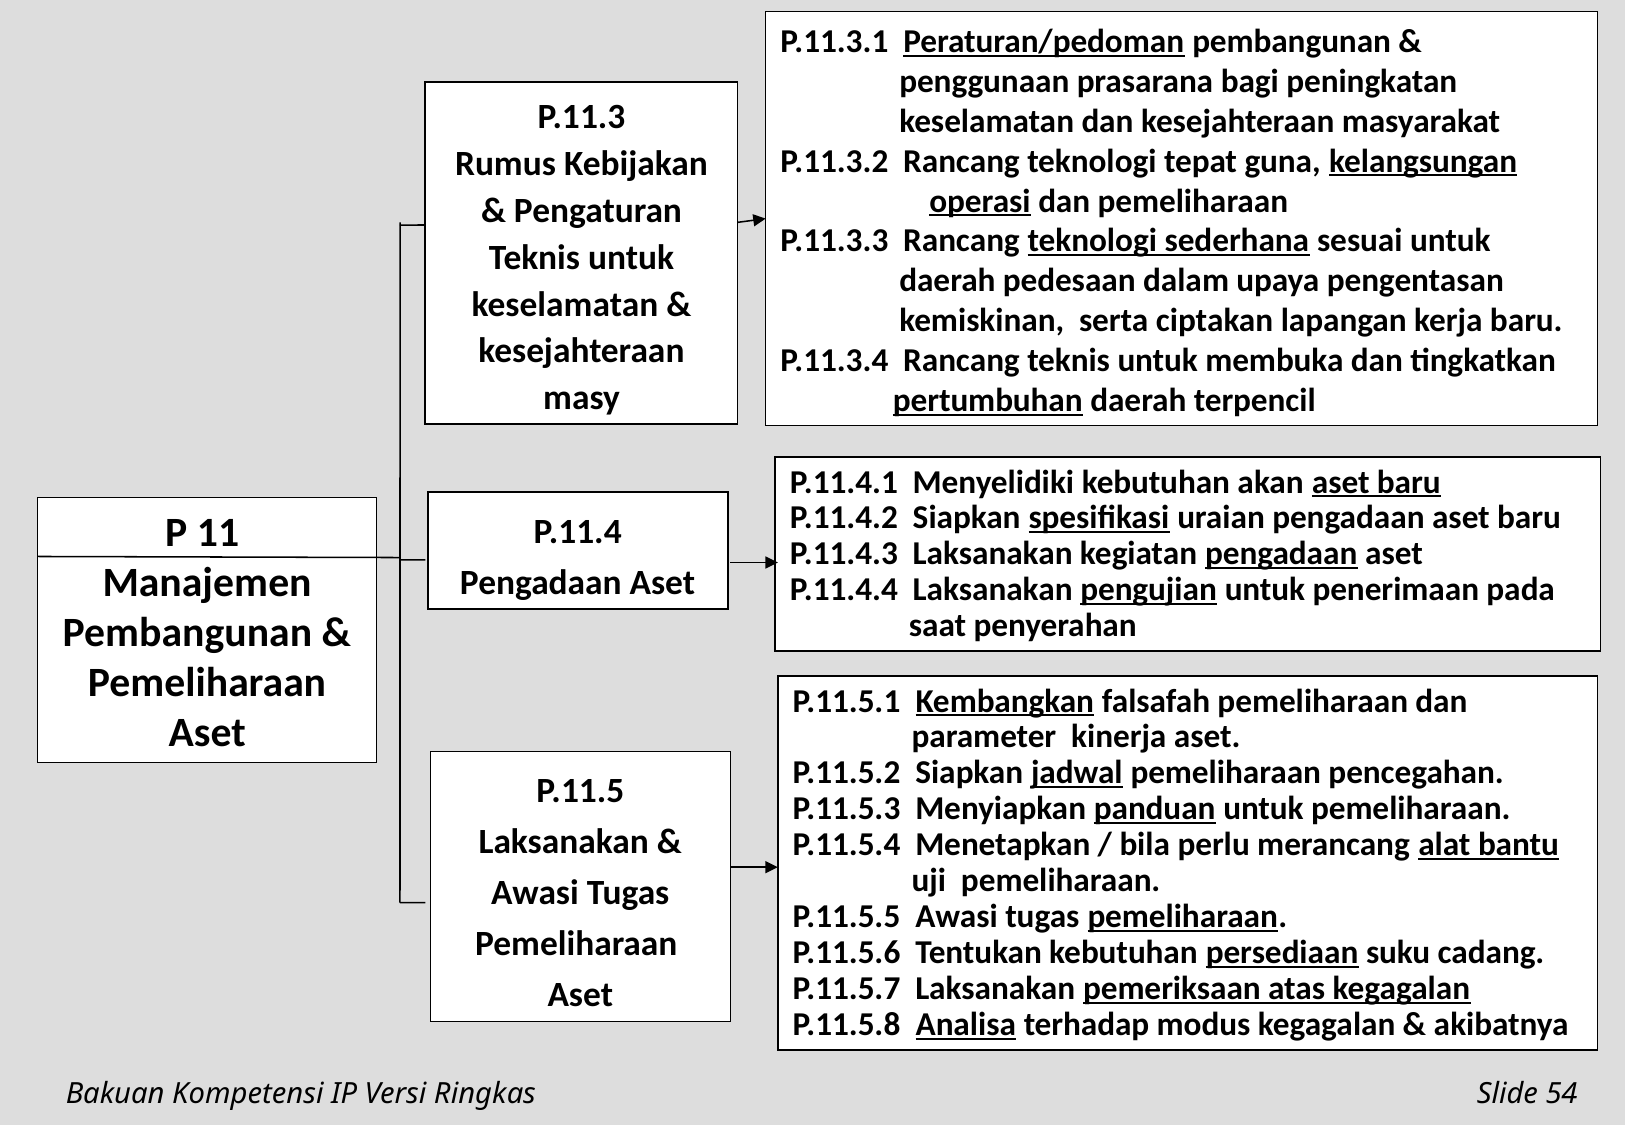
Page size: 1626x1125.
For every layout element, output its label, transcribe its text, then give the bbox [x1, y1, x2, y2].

text_box P.11.3 Rumus Kebijakan & Pengaturan Teknis untuk keselamatan & kesejahteraan masy [425, 81, 738, 425]
text_box P.11.4.1 Menyelidiki kebutuhan akan aset baru P.11.4.2 Siapkan spesifikasi uraian pengadaan aset baru P.11.4.3 Laksanakan kegiatan pengadaan aset P.11.4.4 Laksanakan pengujian untuk penerimaan pada saat penyerahan [775, 456, 1601, 652]
text_box P.11.5 Laksanakan & Awasi Tugas Pemeliharaan Aset [430, 751, 731, 1022]
text_box P.11.4 Pengadaan Aset [427, 492, 728, 609]
slide_number Slide 54 [1363, 1066, 1593, 1125]
text_box P.11.3.1 Peraturan/pedoman pembangunan & penggunaan prasarana bagi peningkatan keselamatan dan kesejahteraan masyarakat P.11.3.2 Rancang teknologi tepat guna, kelangsungan operasi dan pemeliharaan P.11.3.3 Rancang teknologi sederhana sesuai untuk daerah pedesaan dalam upaya pengentasan kemiskinan, serta ciptakan lapangan kerja baru. P.11.3.4 Rancang teknis untuk membuka dan tingkatkan pertumbuhan daerah terpencil [765, 11, 1598, 426]
footer Bakuan Kompetensi IP Versi Ringkas [50, 1066, 614, 1125]
text_box P 11 Manajemen Pembangunan & Pemeliharaan Aset [37, 497, 377, 763]
text_box P.11.5.1 Kembangkan falsafah pemeliharaan dan parameter kinerja aset. P.11.5.2 Siapkan jadwal pemeliharaan pencegahan. P.11.5.3 Menyiapkan panduan untuk pemeliharaan. P.11.5.4 Menetapkan / bila perlu merancang alat bantu uji pemeliharaan. P.11.5.5 Awasi tugas pemeliharaan. P.11.5.6 Tentukan kebutuhan persediaan suku cadang. P.11.5.7 Laksanakan pemeriksaan atas kegagalan P.11.5.8 Analisa terhadap modus kegagalan & akibatnya [777, 676, 1598, 1050]
